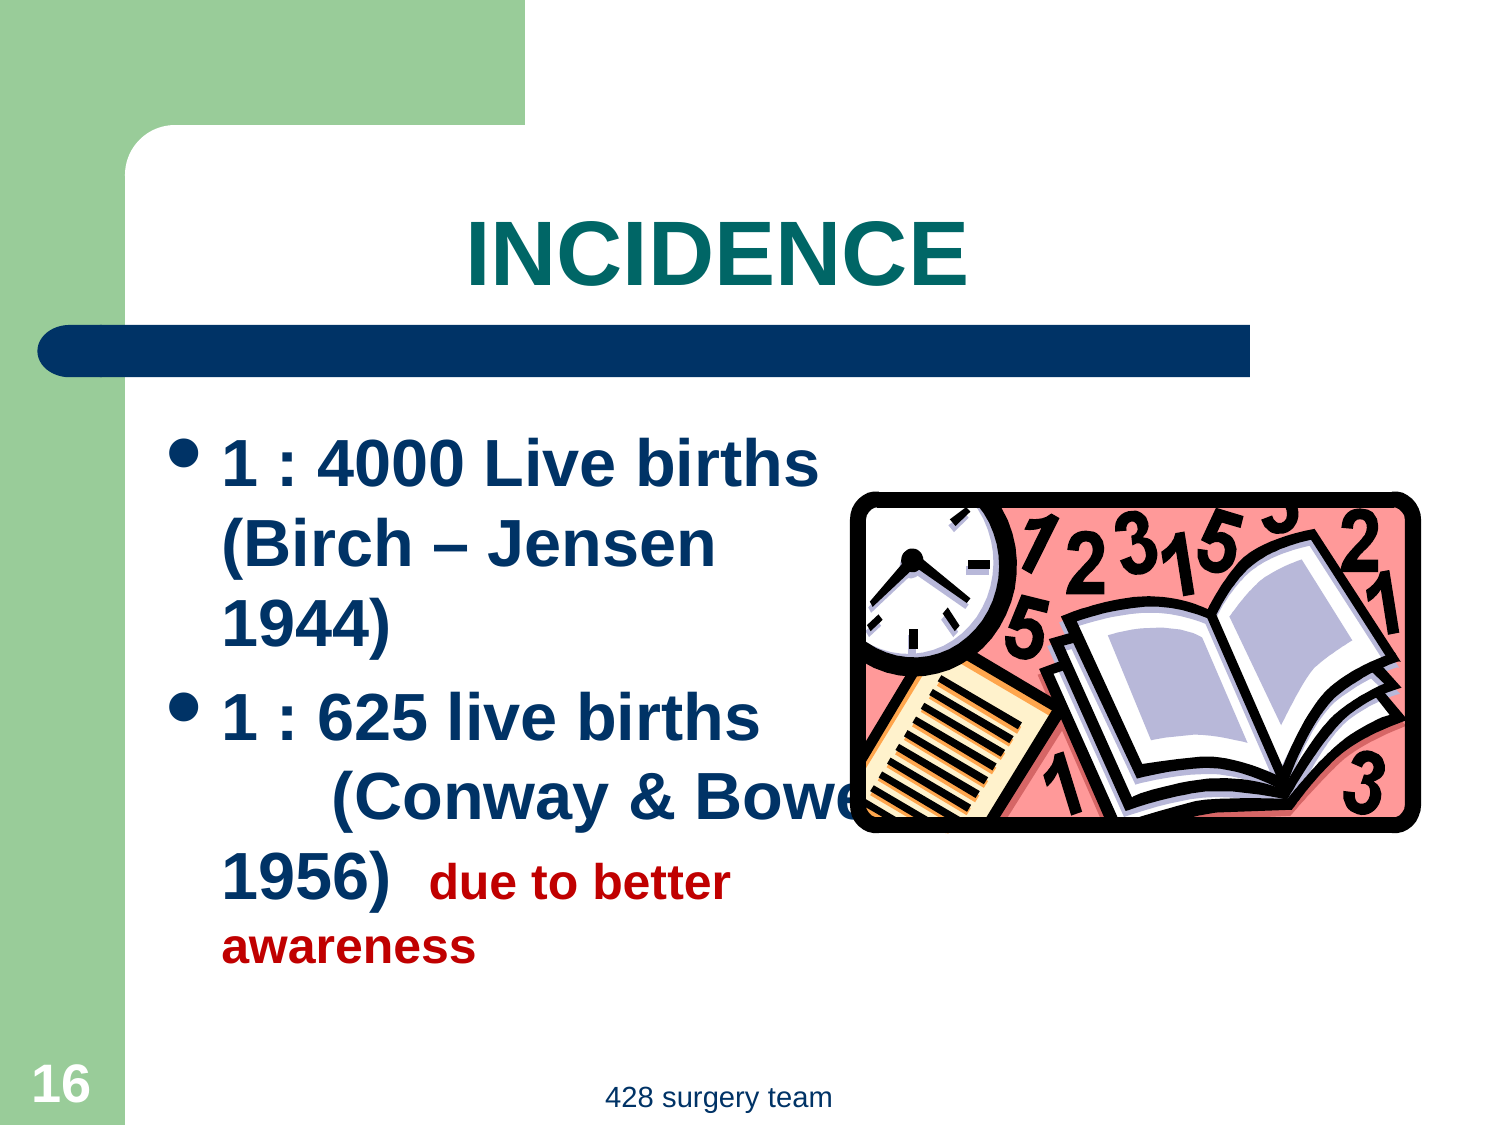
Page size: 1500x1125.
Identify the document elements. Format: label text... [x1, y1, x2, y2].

footer 428 surgery team [481, 1070, 957, 1122]
slide_number 16 [13, 1040, 111, 1122]
list 1 : 4000 Live births (Birch – Jensen 1944) 1 : 625 live births (Conway & Bowe 1956) due to better awareness [149, 412, 901, 1038]
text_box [849, 487, 1426, 838]
title INCIDENCE [149, 124, 1463, 313]
